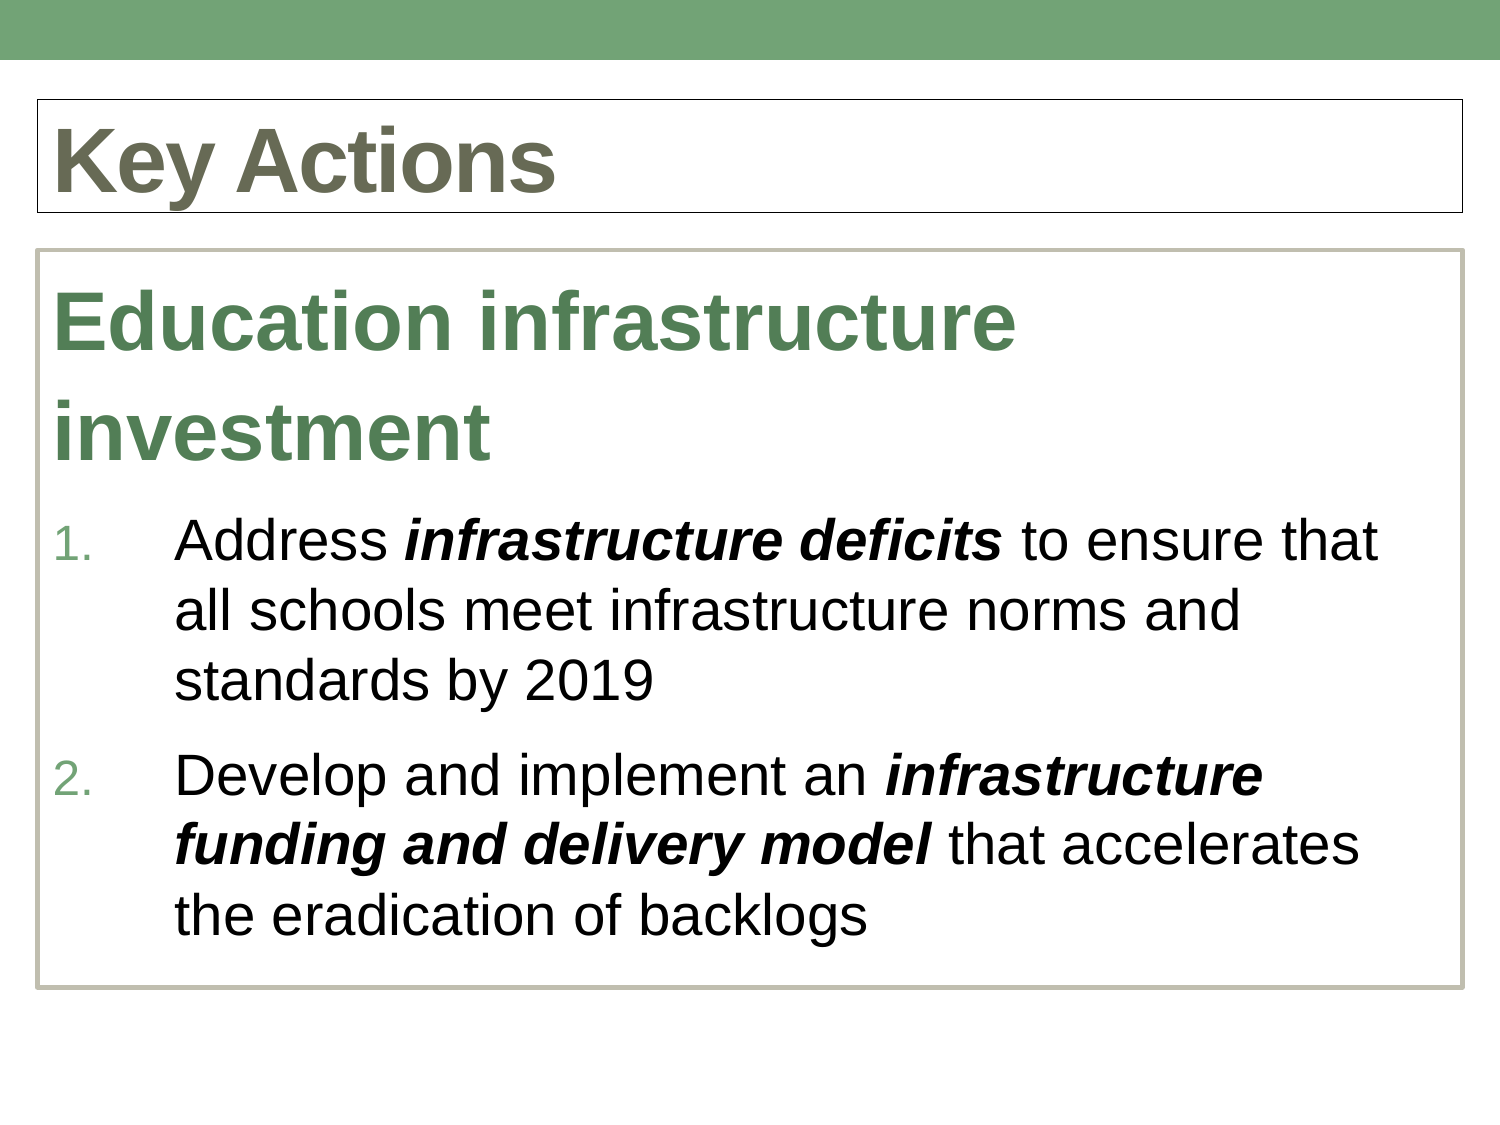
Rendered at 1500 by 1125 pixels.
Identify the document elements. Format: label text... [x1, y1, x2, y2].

title Key Actions [37, 99, 1463, 213]
list Education infrastructure investment Address infrastructure deficits to ensure that all schools meet infrastructure norms and standards by 2019 Develop and implement an infrastructure funding and delivery model that accelerates the eradication of backlogs [35, 248, 1465, 990]
